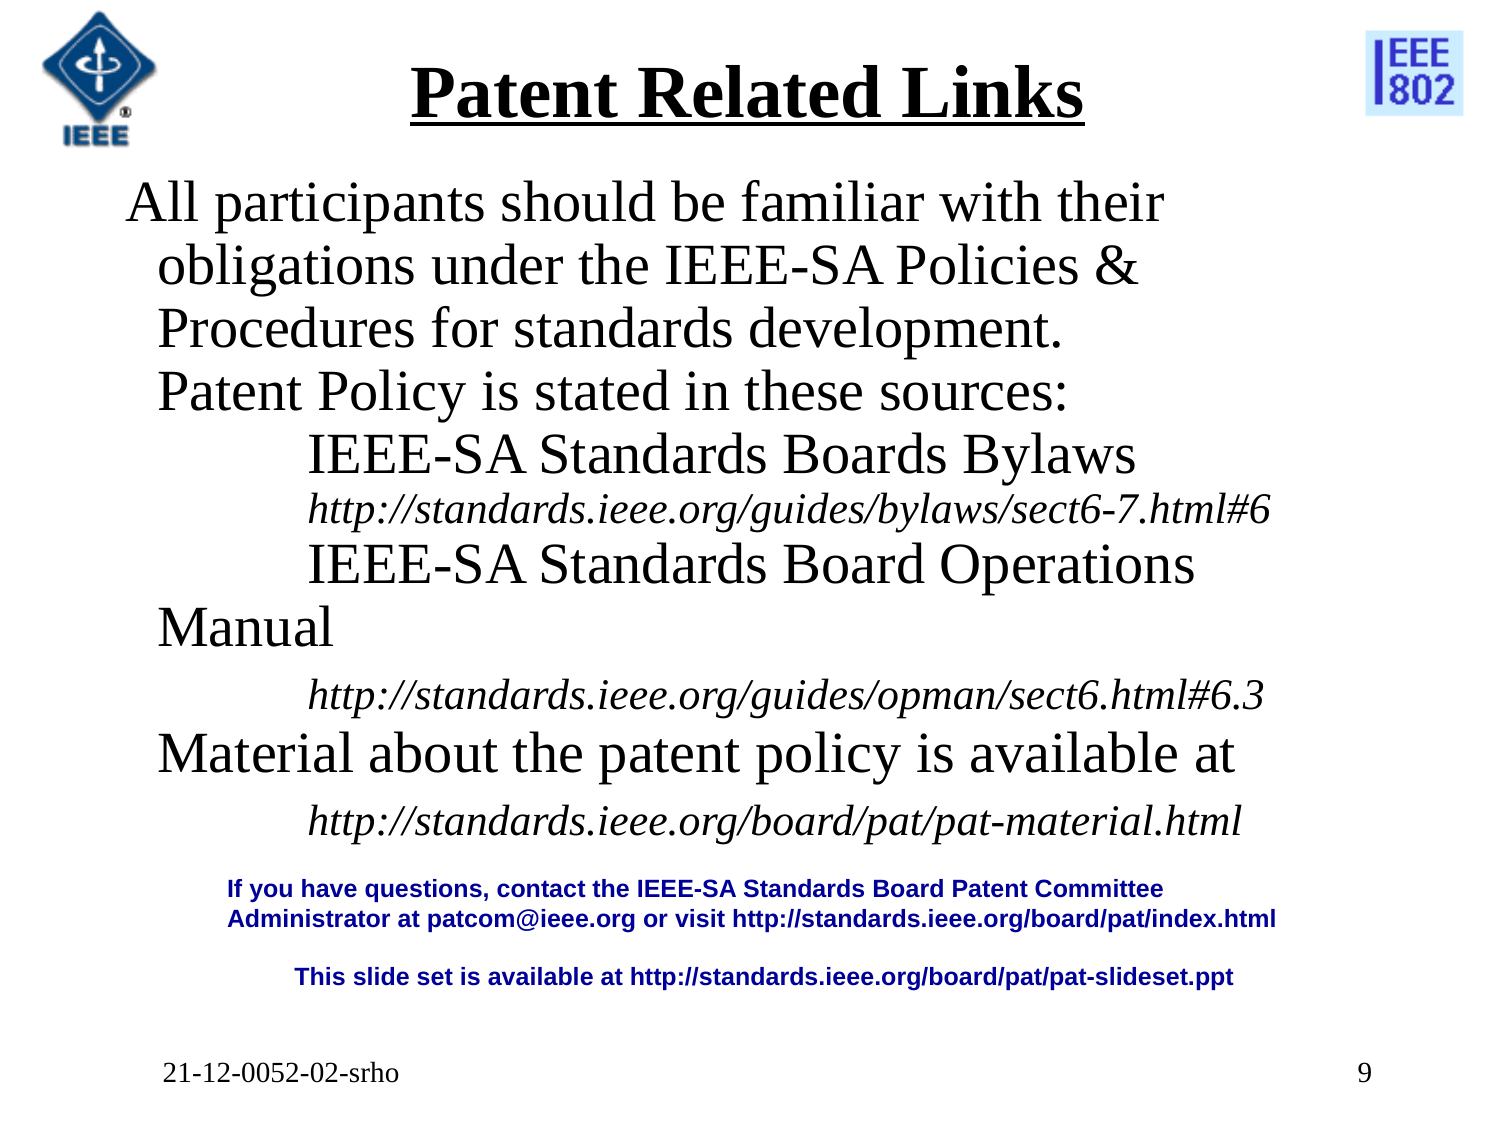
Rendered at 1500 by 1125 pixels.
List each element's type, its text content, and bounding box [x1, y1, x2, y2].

text_box If you have questions, contact the IEEE-SA Standards Board Patent Committee Administrator at patcom@ieee.org or visit http://standards.ieee.org/board/pat/index.html This slide set is available at http://standards.ieee.org/board/pat/pat-slideset.ppt [212, 865, 1325, 998]
title Patent Related Links [68, 36, 1427, 151]
slide_number 9 [1275, 1050, 1388, 1113]
list All participants should be familiar with their obligations under the IEEE-SA Policies & Procedures for standards development. Patent Policy is stated in these sources: IEEE-SA Standards Boards Bylaws http://standards.ieee.org/guides/bylaws/sect6-7.html#6 IEEE-SA Standards Board Operations Manual http://standards.ieee.org/guides/opman/sect6.html#6.3 Material about the patent policy is available at http://standards.ieee.org/board/pat/pat-material.html [32, 163, 1396, 1015]
picture [37, 9, 162, 150]
footer 21-12-0052-02-srho [70, 1050, 493, 1098]
picture [1351, 12, 1475, 141]
